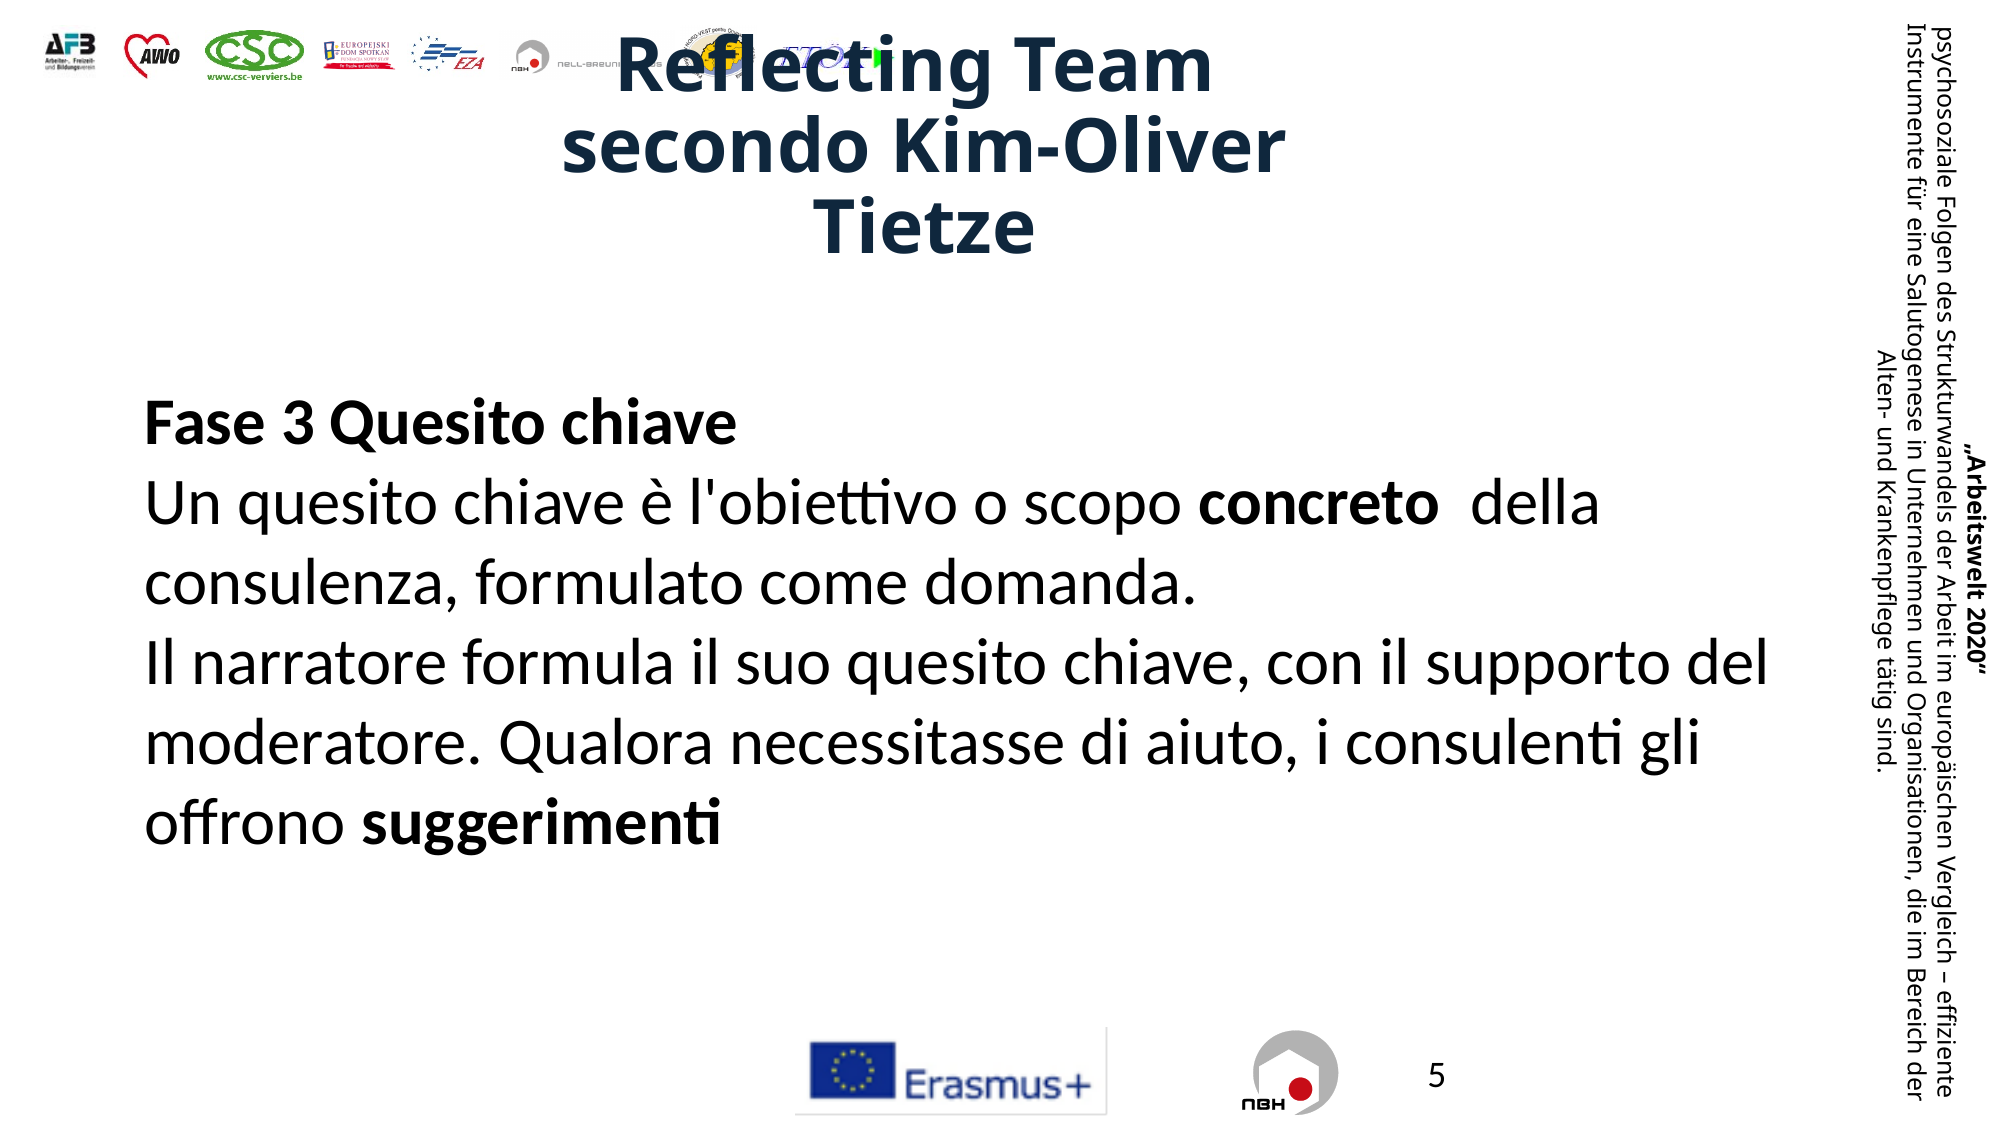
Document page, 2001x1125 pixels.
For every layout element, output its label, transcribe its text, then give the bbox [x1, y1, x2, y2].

slide_number 5 [1412, 1042, 1863, 1103]
picture [795, 1027, 1110, 1118]
title Reflecting Team secondo Kim-Oliver Tietze [437, 77, 1413, 277]
text_box Fase 3 Quesito chiave Un quesito chiave è l'obiettivo o scopo concreto della consulenza, formulato come domanda. Il narratore formula il suo quesito chiave, con il supporto del moderatore. Qualora necessitasse di aiuto, i consulenti gli offrono suggerimenti [129, 370, 1819, 910]
